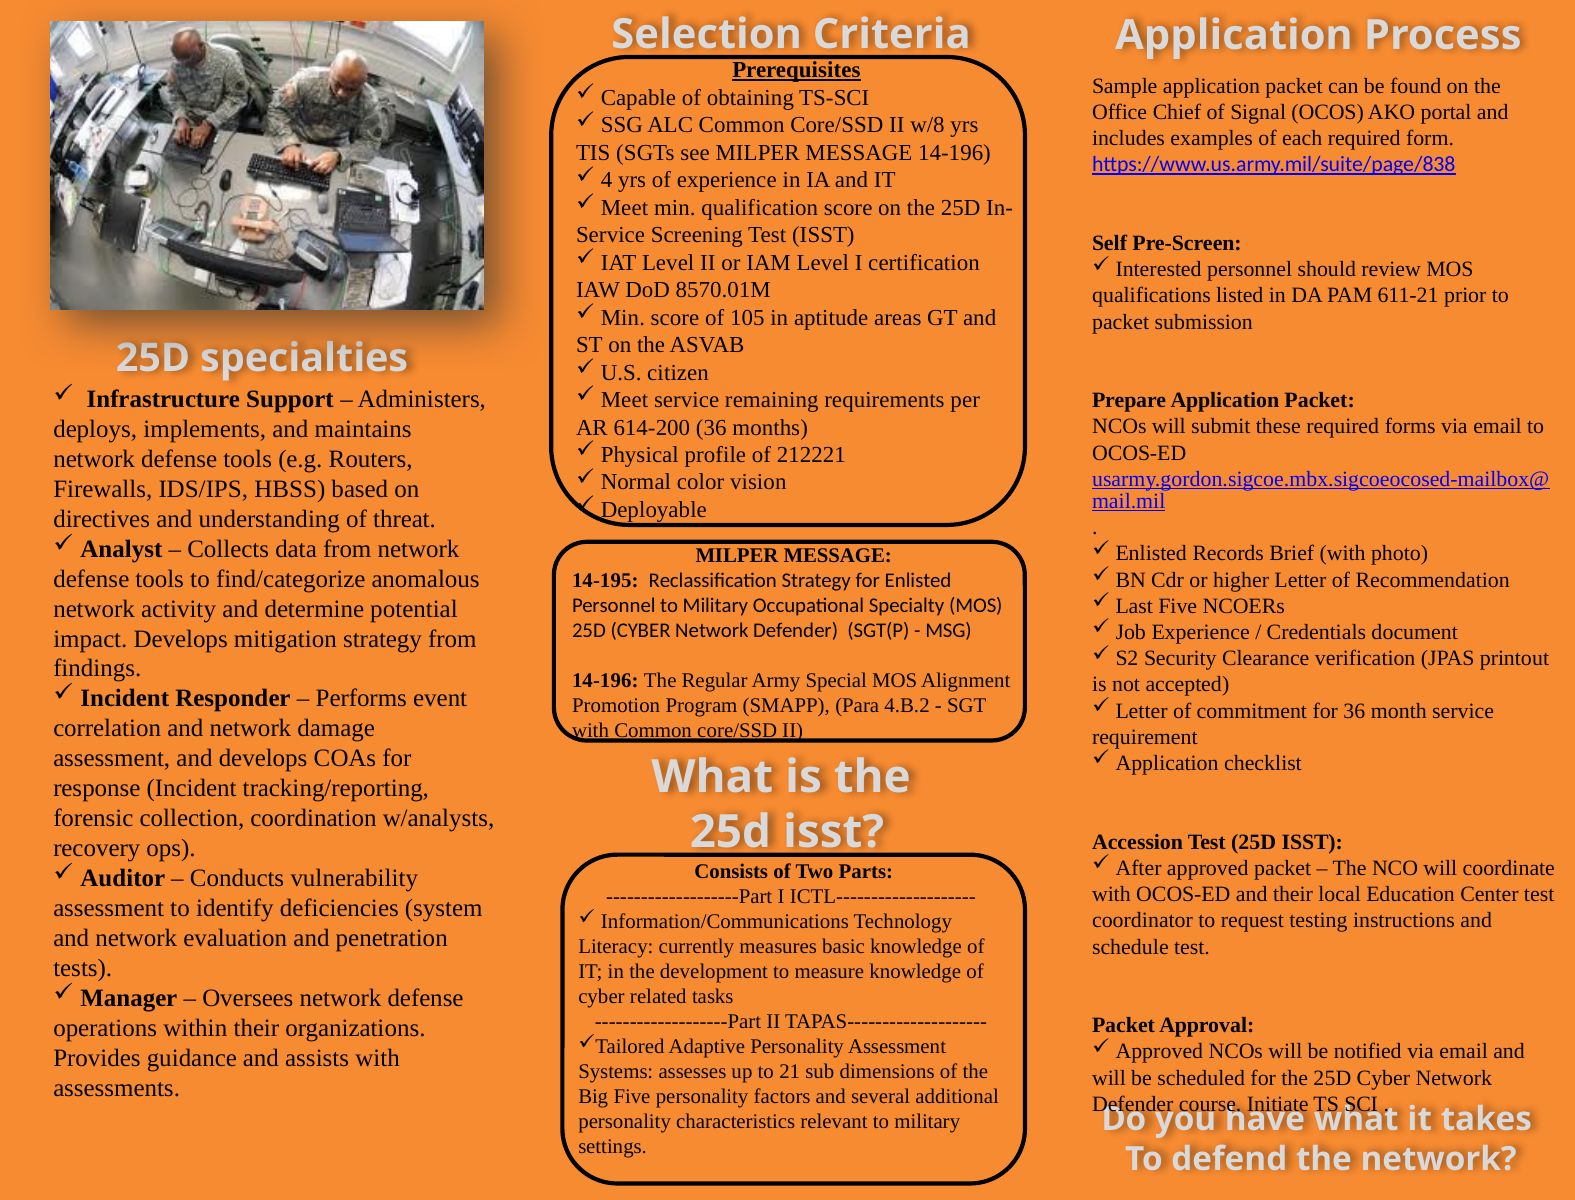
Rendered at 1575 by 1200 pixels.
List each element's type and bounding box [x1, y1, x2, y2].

picture [50, 21, 484, 310]
